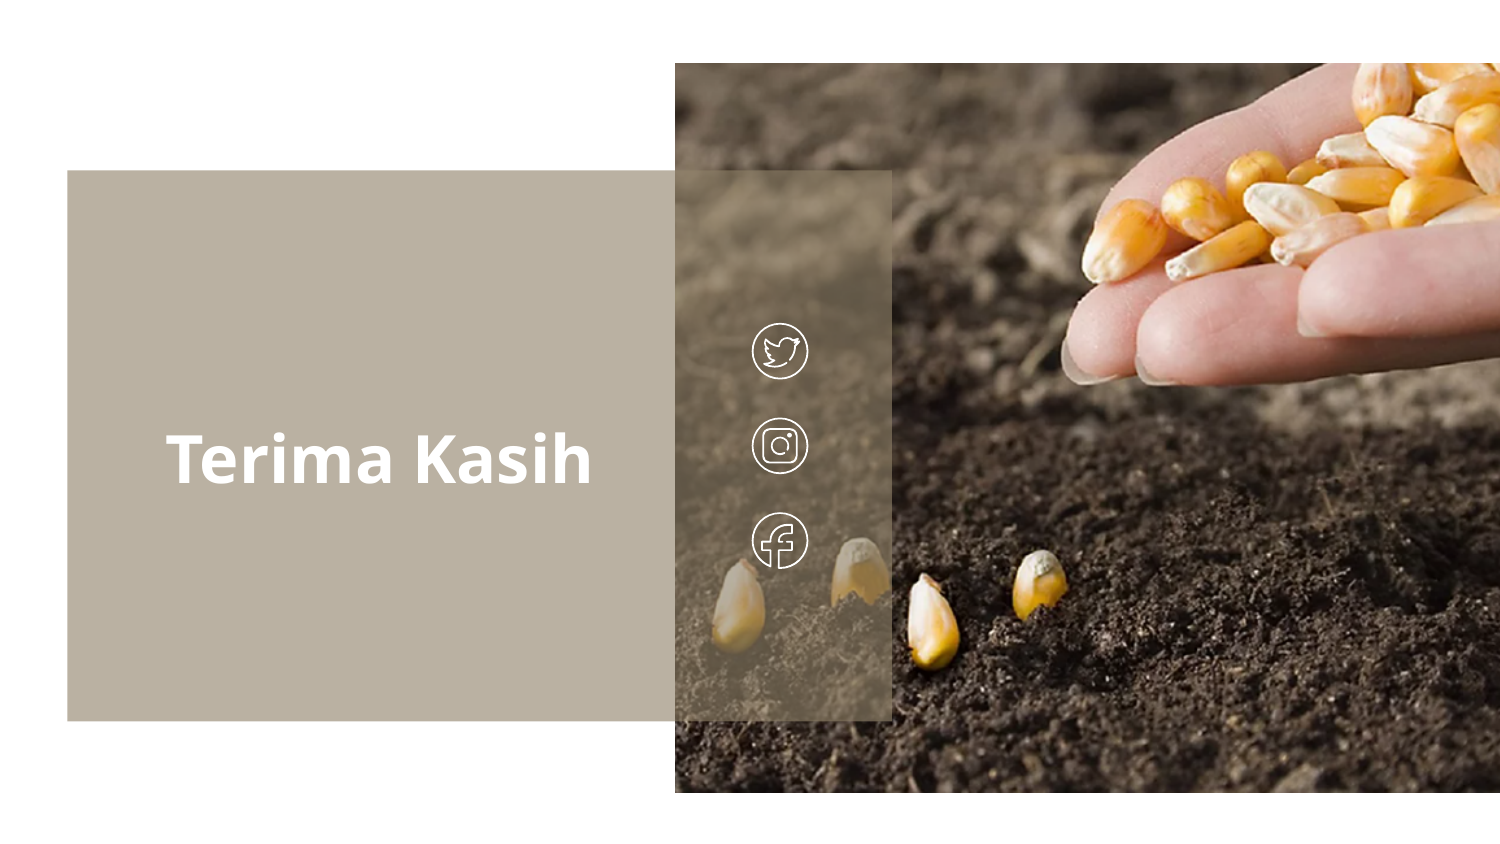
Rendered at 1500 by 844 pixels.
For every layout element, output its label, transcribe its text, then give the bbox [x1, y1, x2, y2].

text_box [751, 322, 809, 380]
text_box [67, 170, 669, 722]
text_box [751, 417, 809, 475]
picture [674, 63, 1500, 793]
title Terima Kasih [150, 170, 633, 513]
